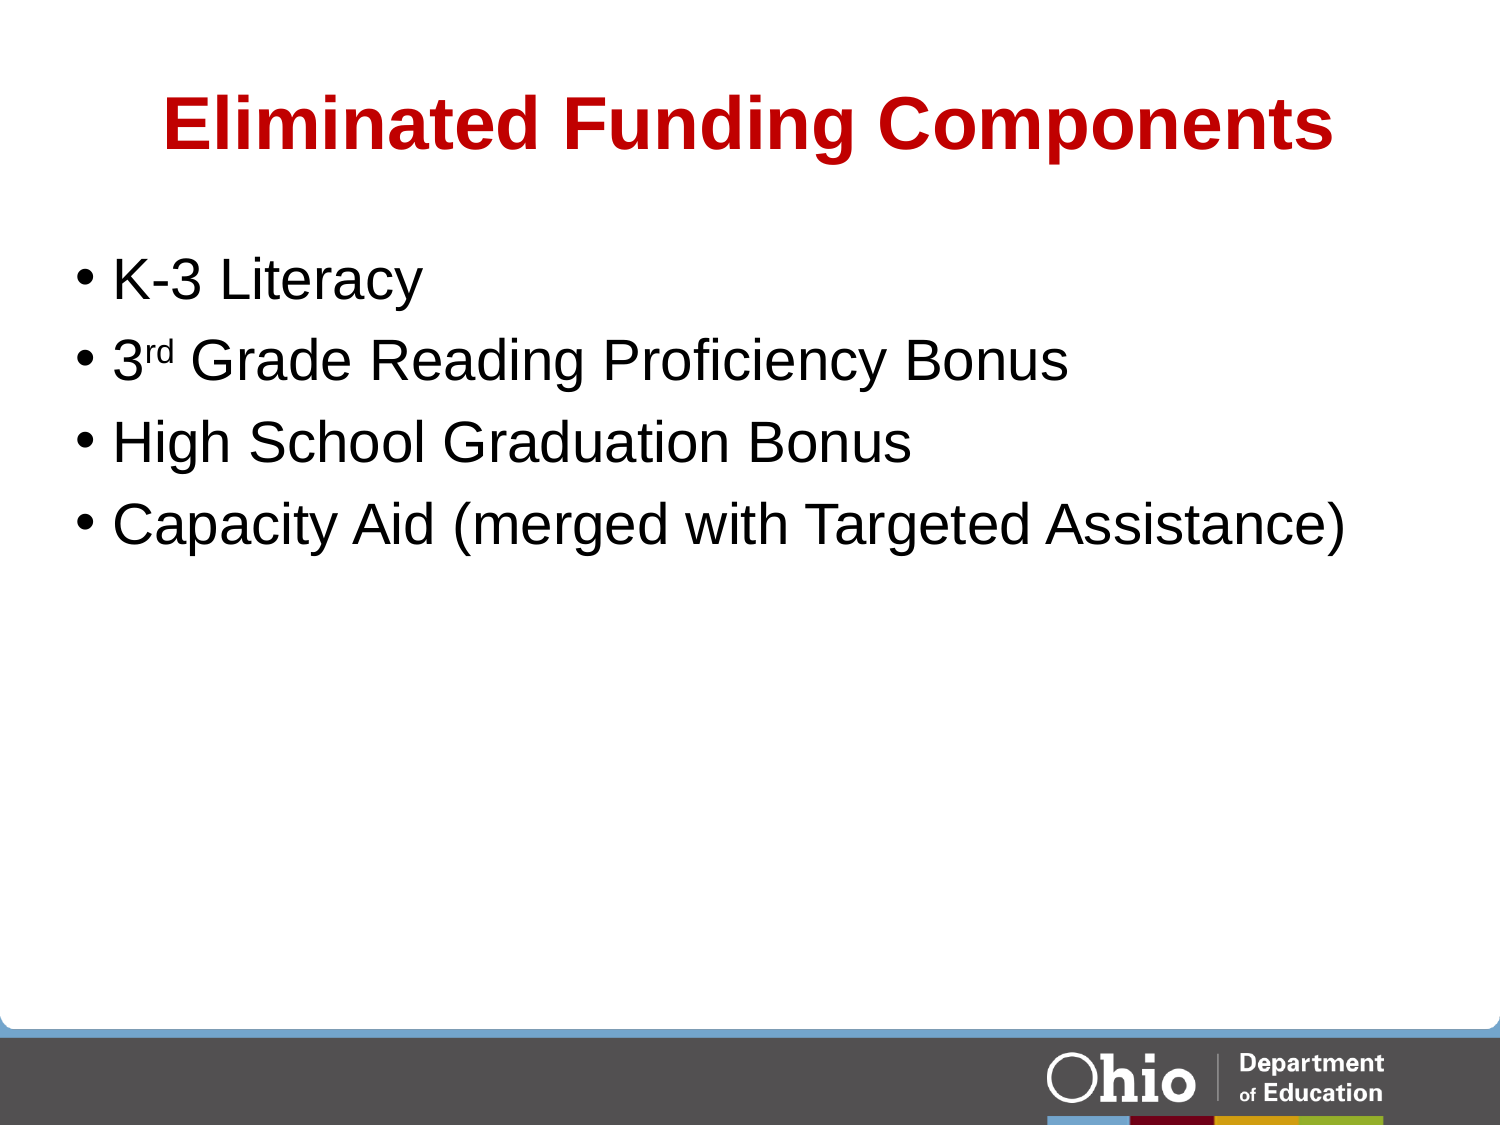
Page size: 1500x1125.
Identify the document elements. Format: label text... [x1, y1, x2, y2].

list K-3 Literacy 3rd Grade Reading Proficiency Bonus High School Graduation Bonus Capacity Aid (merged with Targeted Assistance) [75, 240, 1425, 1041]
title Eliminated Funding Components [75, 75, 1425, 166]
picture [0, 992, 1500, 1125]
